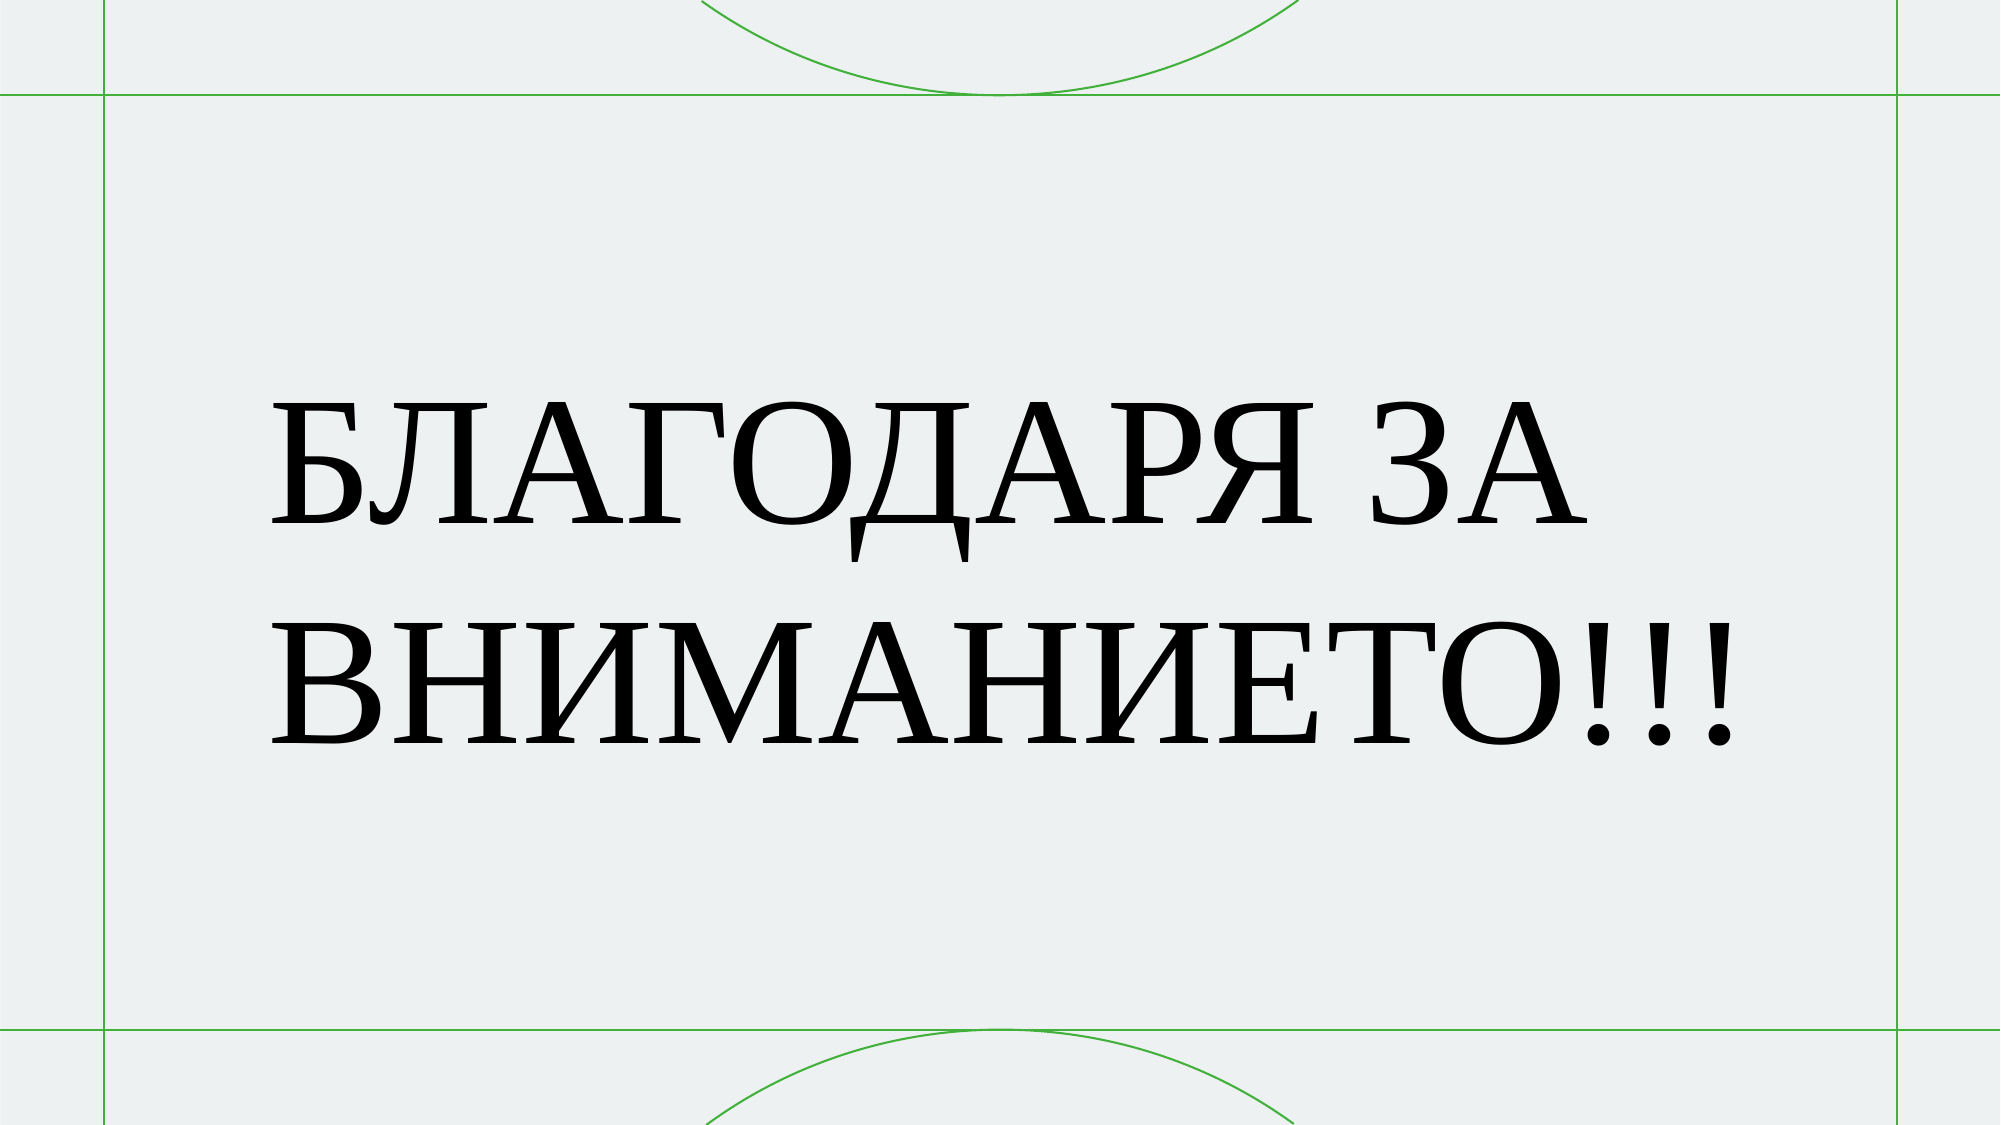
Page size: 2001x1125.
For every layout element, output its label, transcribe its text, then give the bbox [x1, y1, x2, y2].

text_box БЛАГОДАРЯ ЗА ВНИМАНИЕТО!!! [252, 332, 2000, 788]
